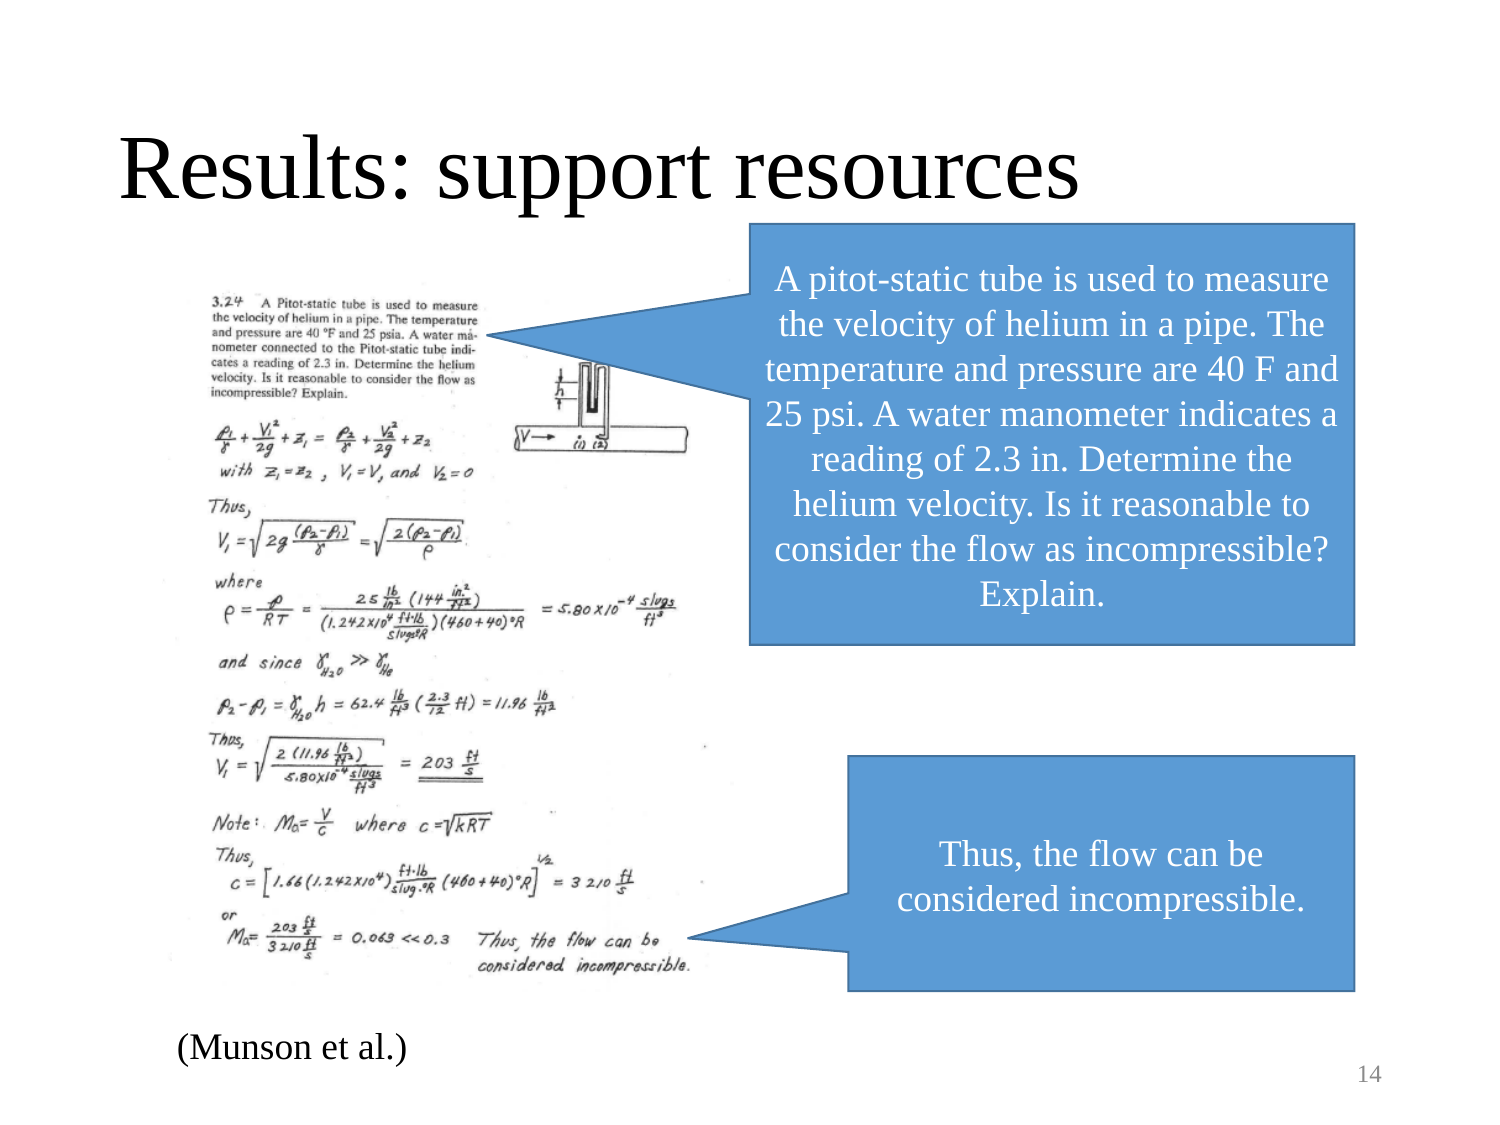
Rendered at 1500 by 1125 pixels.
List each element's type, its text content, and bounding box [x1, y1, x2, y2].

title Results: support resources [103, 59, 1397, 278]
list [162, 277, 750, 992]
text_box A pitot-static tube is used to measure the velocity of helium in a pipe. The temperature and pressure are 40 F and 25 psi. A water manometer indicates a reading of 2.3 in. Determine the helium velocity. Is it reasonable to consider the flow as incompressible? Explain. [748, 222, 1356, 646]
slide_number 14 [1059, 1042, 1397, 1103]
text_box (Munson et al.) [162, 1014, 510, 1074]
text_box Thus, the flow can be considered incompressible. [750, 755, 1356, 993]
